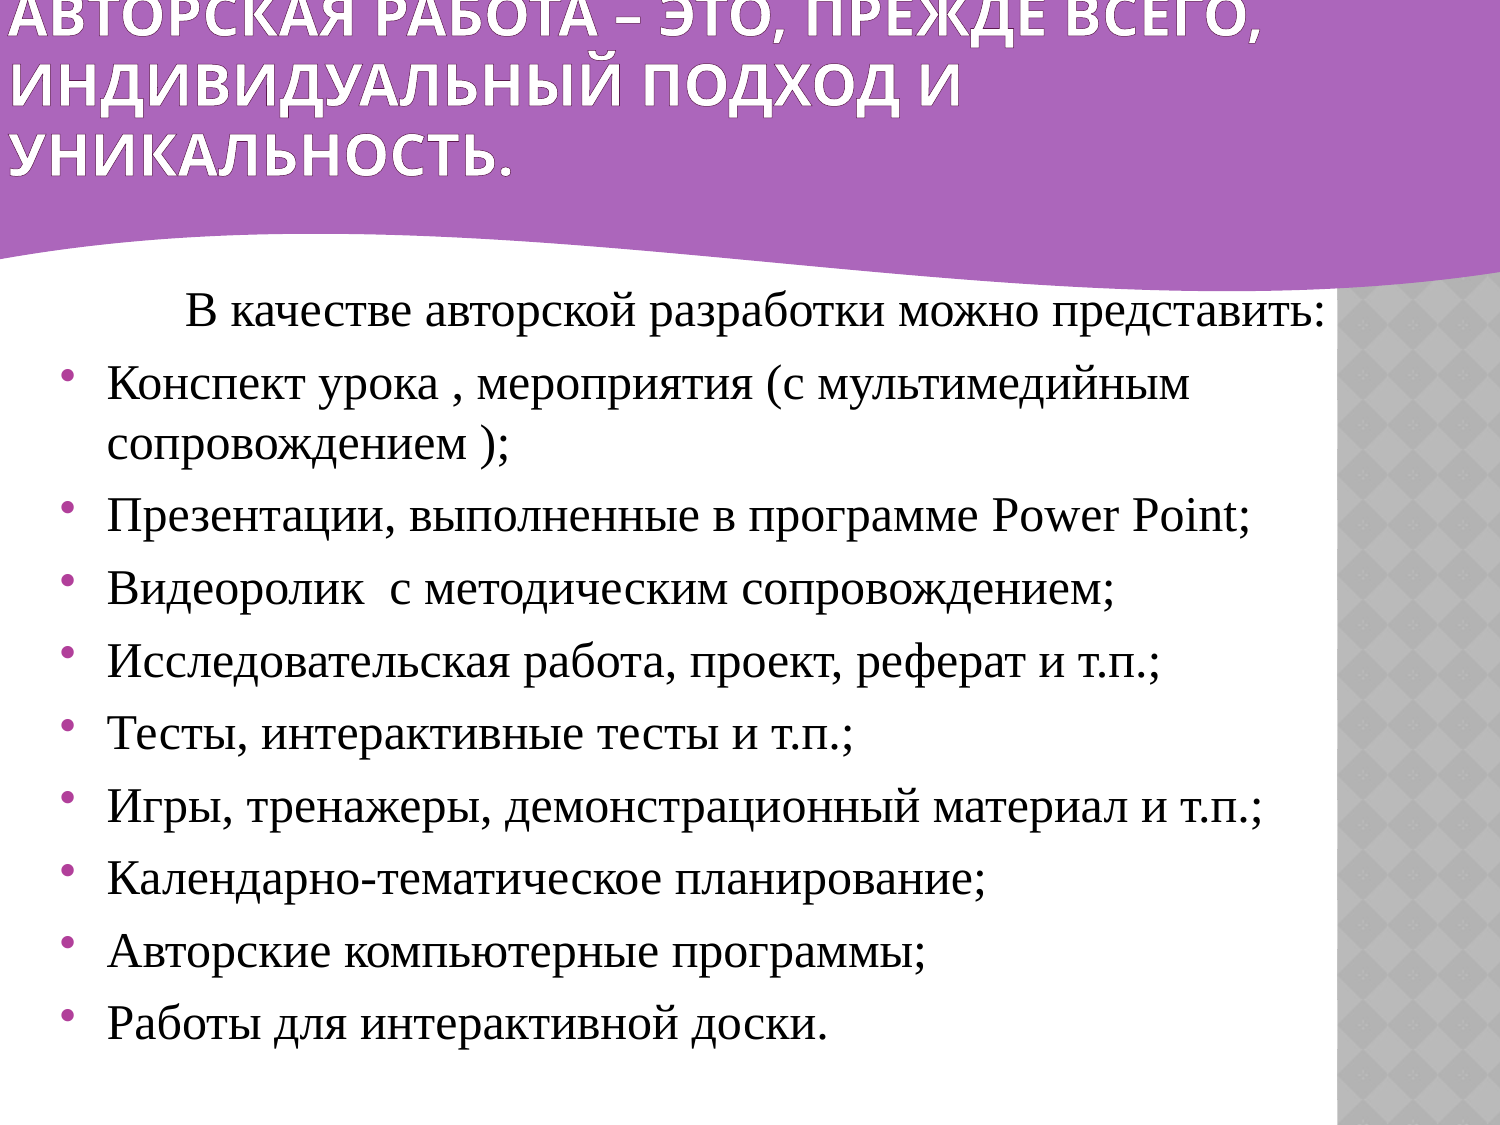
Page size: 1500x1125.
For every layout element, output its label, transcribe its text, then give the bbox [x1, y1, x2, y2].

title Авторская работа – это, прежде всего, индивидуальный подход и уникальность. [0, 52, 1454, 188]
list В качестве авторской разработки можно представить: Конспект урока , мероприятия (с мультимедийным сопровождением ); Презентации, выполненные в программе Power Point; Видеоролик с методическим сопровождением; Исследовательская работа, проект, реферат и т.п.; Тесты, интерактивные тесты и т.п.; Игры, тренажеры, демонстрационный материал и т.п.; Календарно-тематическое планирование; Авторские компьютерные программы; Работы для интерактивной доски. [46, 269, 1465, 1032]
